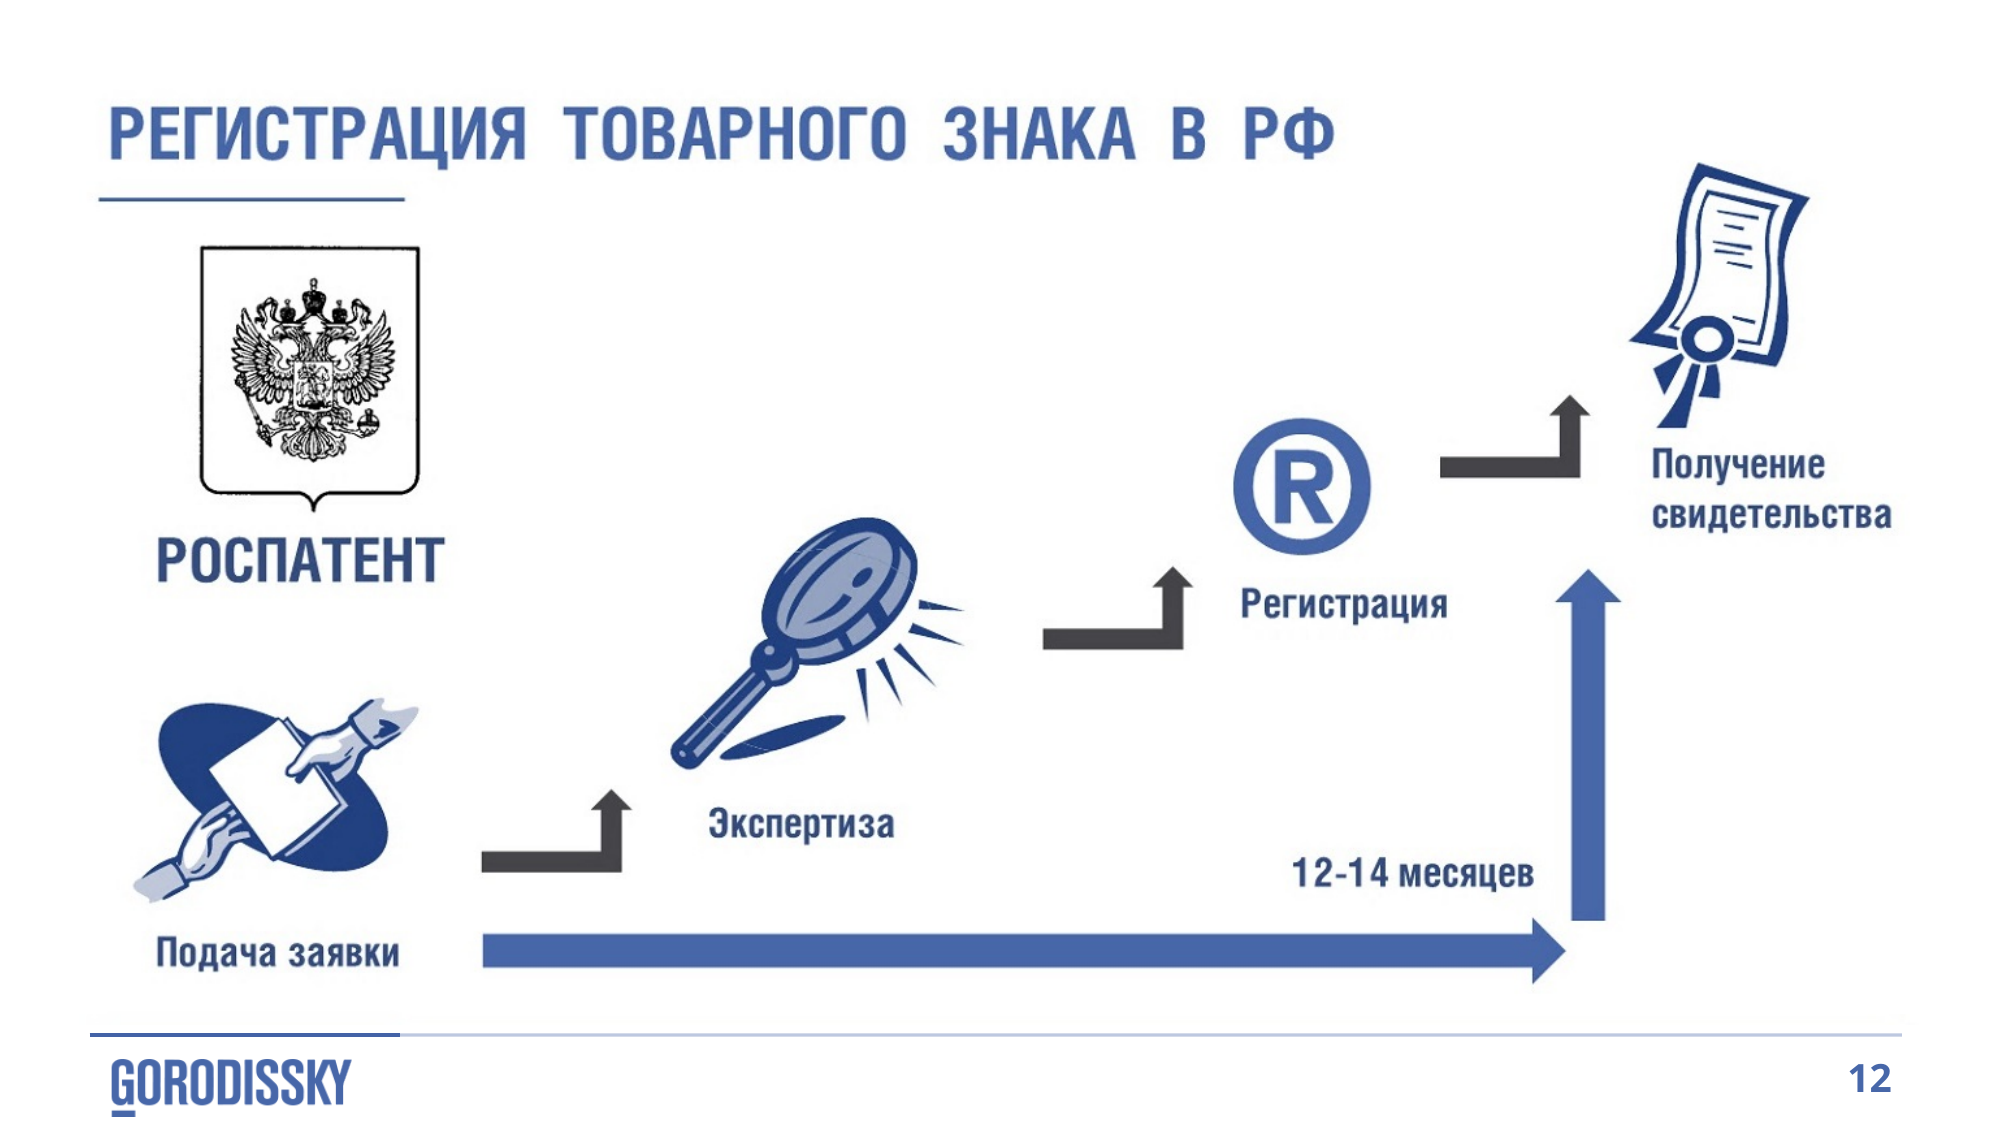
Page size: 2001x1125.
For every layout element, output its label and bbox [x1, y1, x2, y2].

picture [76, 1037, 388, 1117]
picture [79, 78, 1963, 1025]
